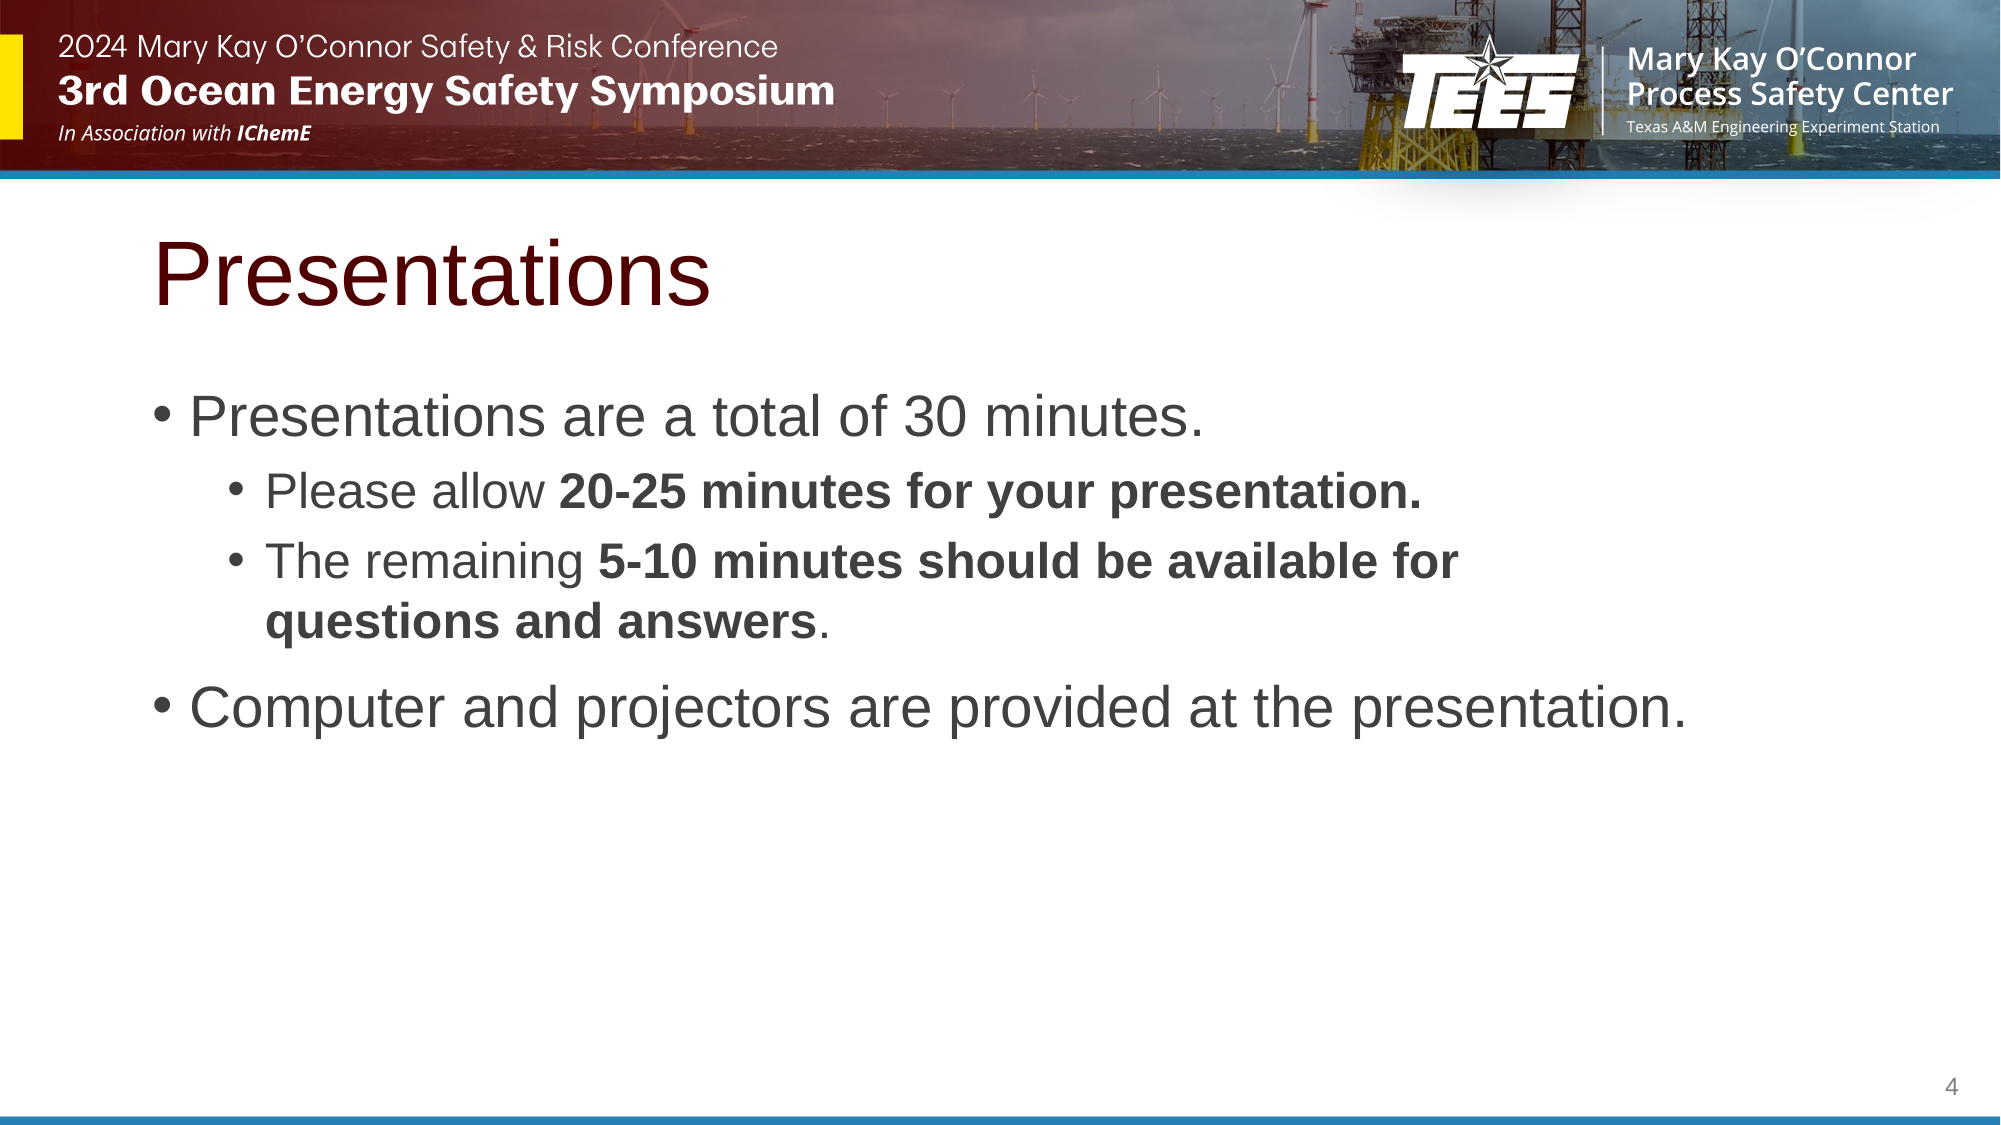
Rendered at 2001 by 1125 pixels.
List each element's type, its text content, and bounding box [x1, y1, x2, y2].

list Presentations are a total of 30 minutes. Please allow 20-25 minutes for your presentation. The remaining 5-10 minutes should be available for questions and answers. Computer and projectors are provided at the presentation. [137, 370, 1863, 1041]
picture [0, 0, 2001, 1125]
slide_number 4 [1509, 1055, 1960, 1115]
title Presentations [137, 181, 1863, 370]
